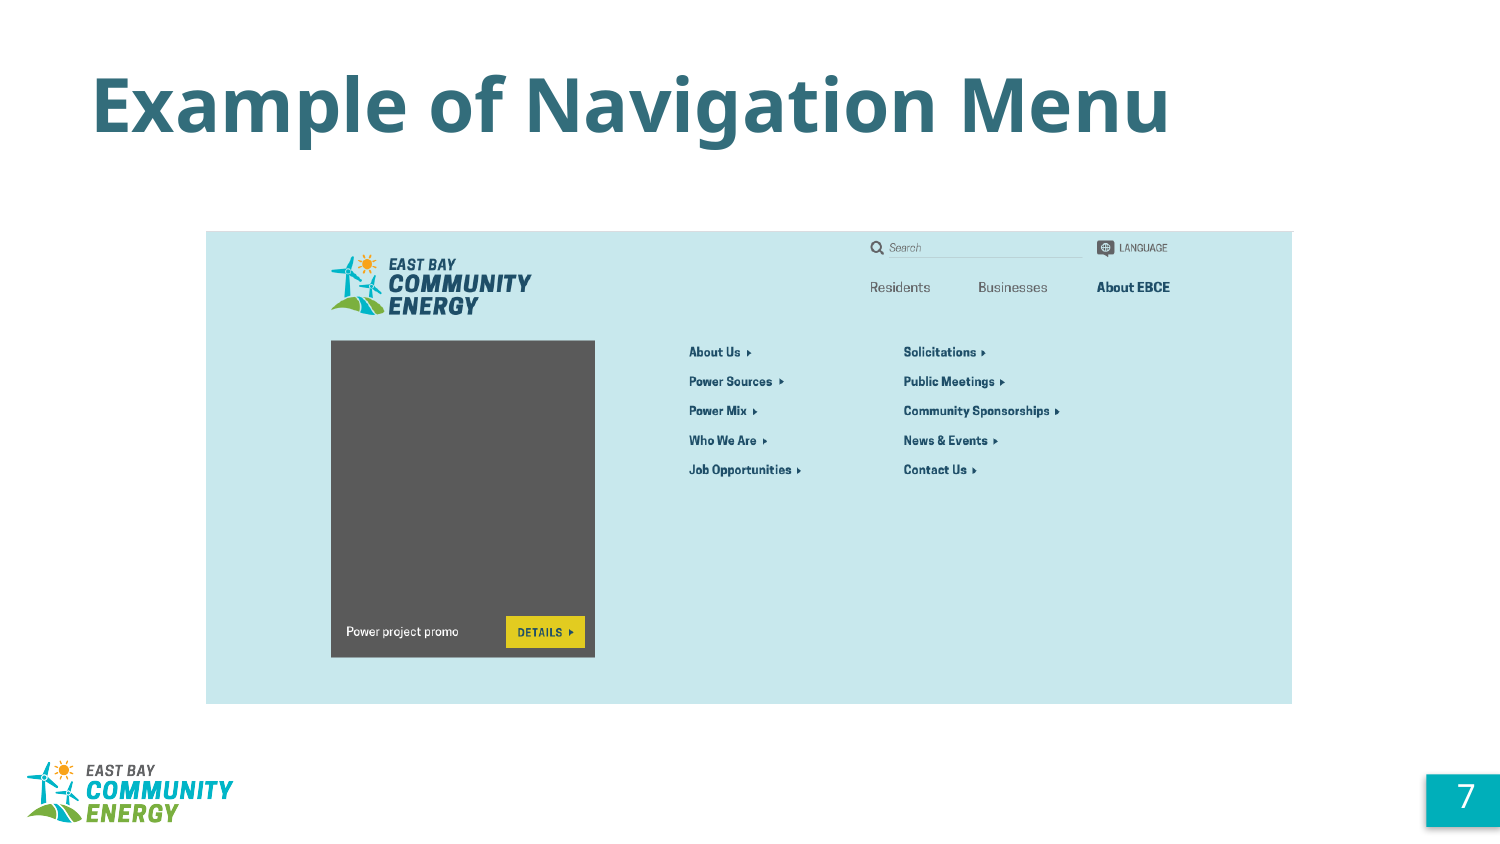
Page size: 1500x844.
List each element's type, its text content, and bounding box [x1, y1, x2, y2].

picture [206, 229, 1294, 704]
slide_number 7 [1140, 775, 1491, 821]
picture [21, 754, 239, 829]
title Example of Navigation Menu [75, 58, 1425, 147]
